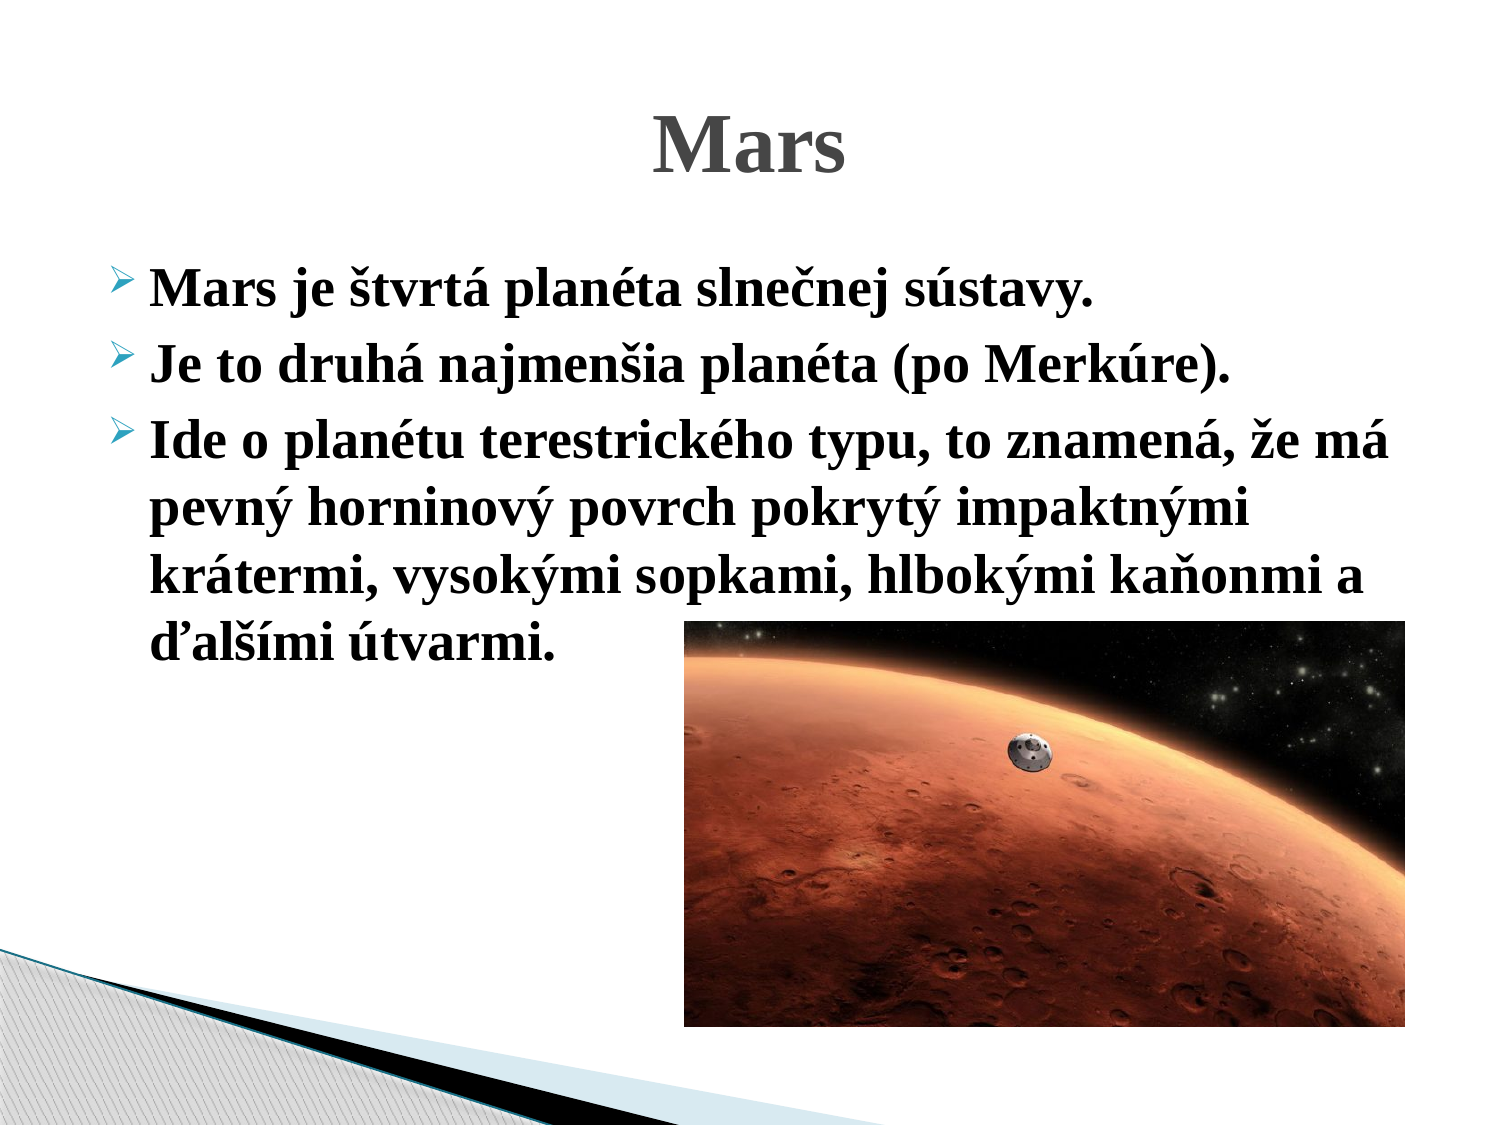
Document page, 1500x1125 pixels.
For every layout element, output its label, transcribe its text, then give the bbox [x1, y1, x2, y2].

list Mars je štvrtá planéta slnečnej sústavy. Je to druhá najmenšia planéta (po Merkúre). Ide o planétu terestrického typu, to znamená, že má pevný horninový povrch pokrytý impaktnými krátermi, vysokými sopkami, hlbokými kaňonmi a ďalšími útvarmi. [75, 243, 1425, 986]
picture [684, 621, 1405, 1027]
title Mars [75, 45, 1425, 233]
